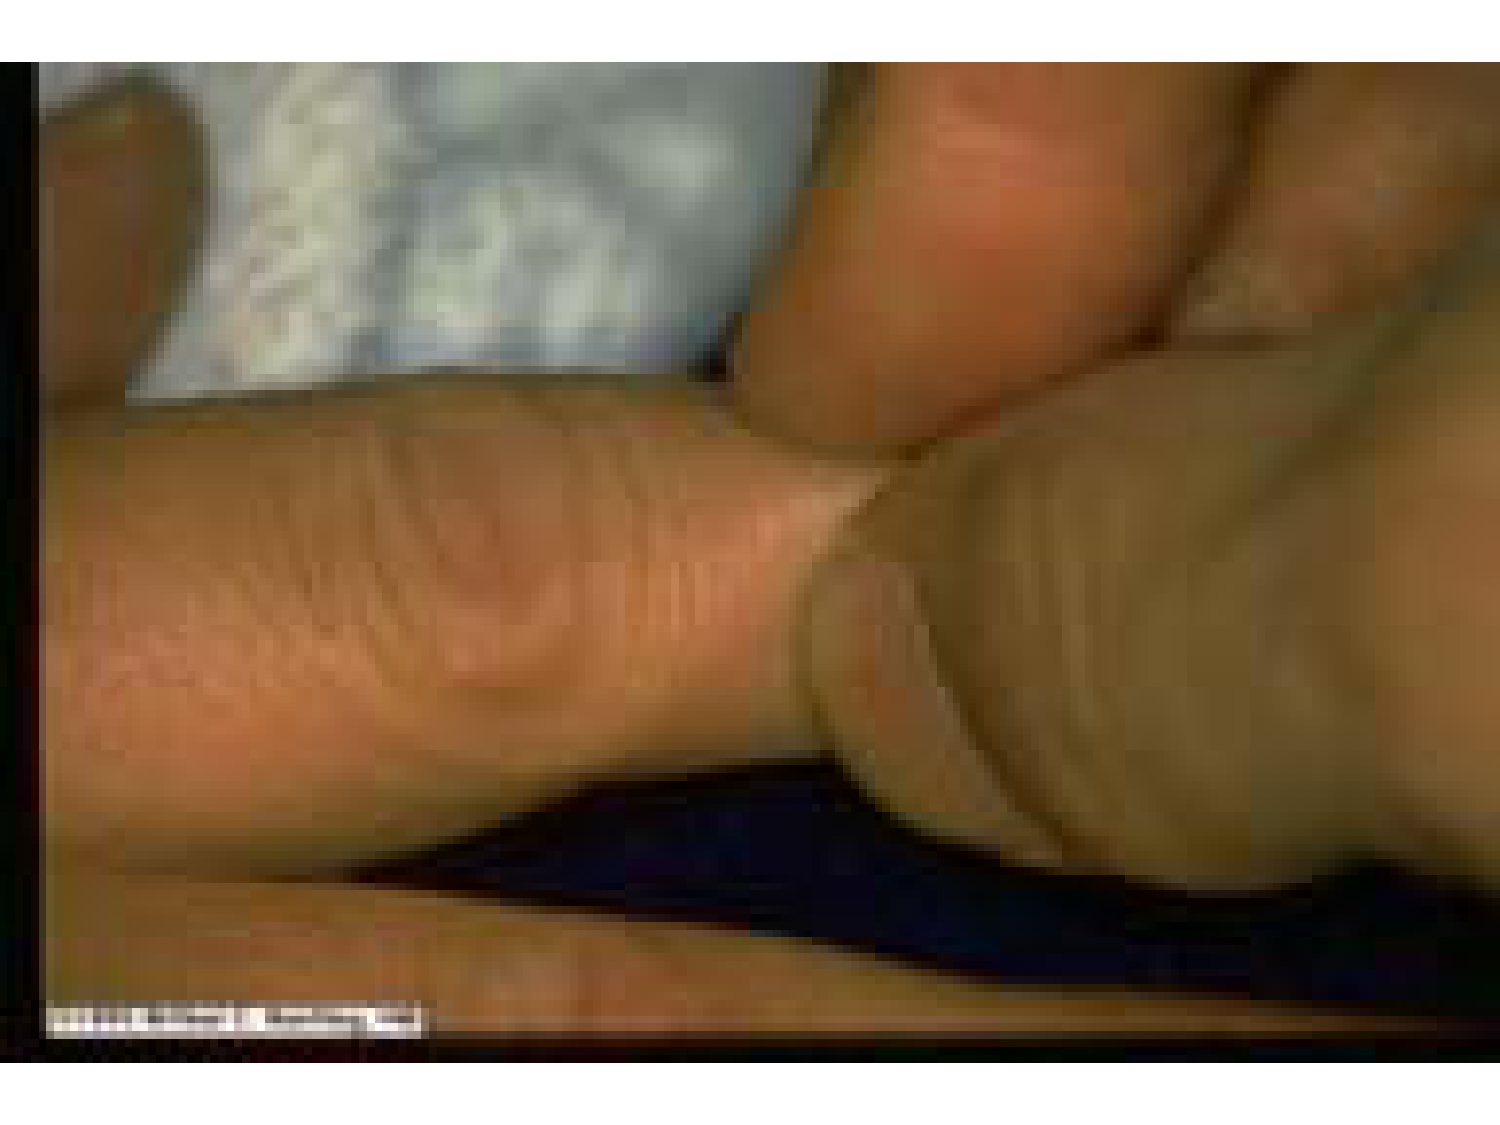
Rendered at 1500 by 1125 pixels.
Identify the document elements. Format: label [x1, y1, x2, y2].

picture [0, 62, 1500, 1063]
